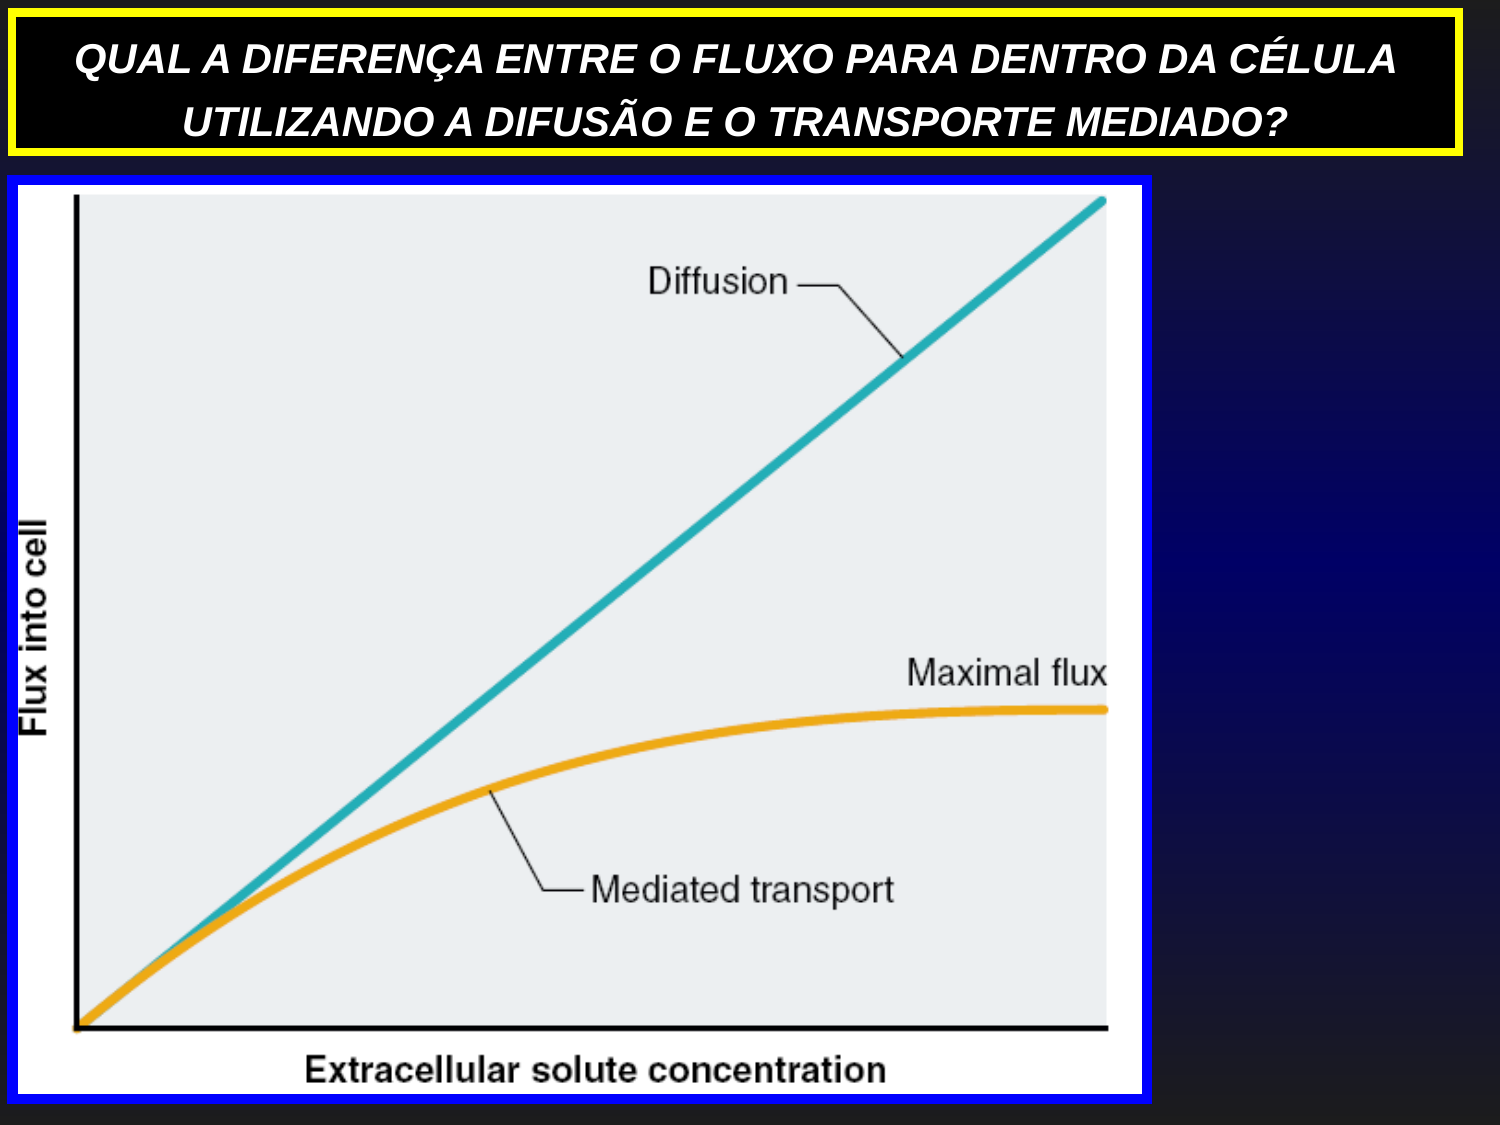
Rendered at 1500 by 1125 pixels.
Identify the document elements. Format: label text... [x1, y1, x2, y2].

picture [17, 184, 1143, 1095]
text_box QUAL A DIFERENÇA ENTRE O FLUXO PARA DENTRO DA CÉLULA UTILIZANDO A DIFUSÃO E O TRANSPORTE MEDIADO? [11, 12, 1459, 153]
